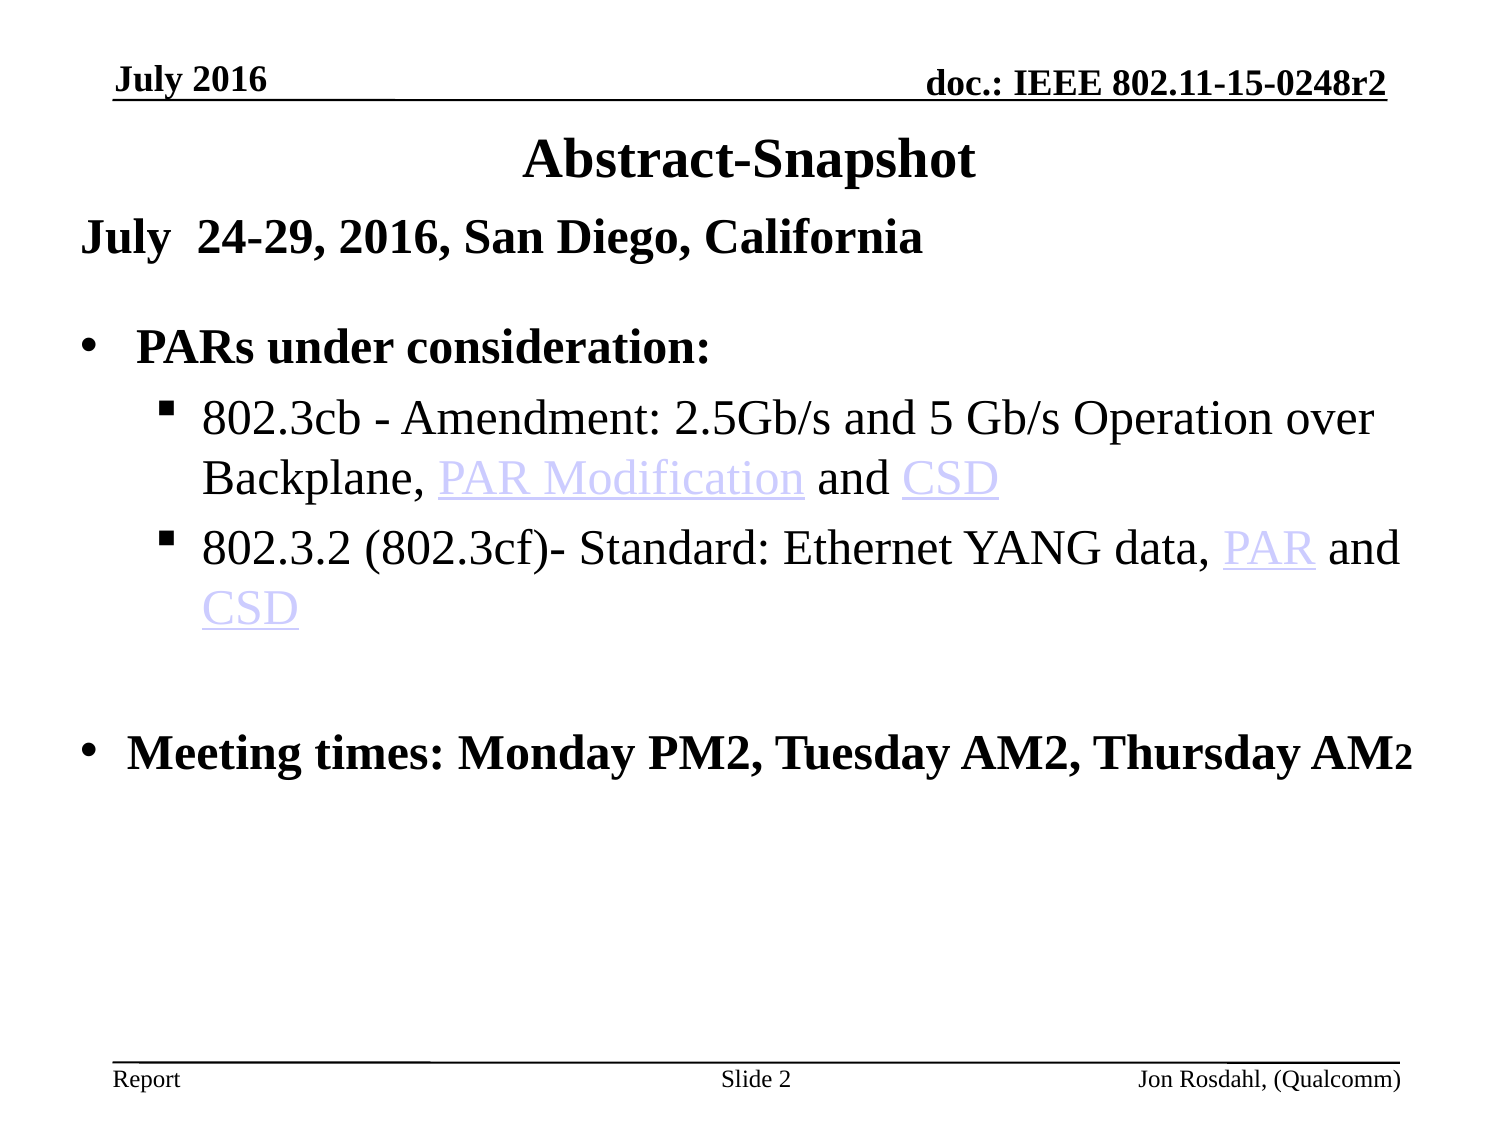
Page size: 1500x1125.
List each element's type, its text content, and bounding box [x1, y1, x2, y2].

footer Jon Rosdahl, (Qualcomm) [902, 1061, 1402, 1093]
list July 24-29, 2016, San Diego, California PARs under consideration: 802.3cb - Amendment: 2.5Gb/s and 5 Gb/s Operation over Backplane, PAR Modification and CSD 802.3.2 (802.3cf)- Standard: Ethernet YANG data, PAR and CSD Meeting times: Monday PM2, Tuesday AM2, Thursday AM2 [64, 196, 1459, 1071]
slide_number Slide 2 [712, 1061, 800, 1123]
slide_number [114, 54, 540, 100]
title Abstract-Snapshot [112, 112, 1388, 196]
